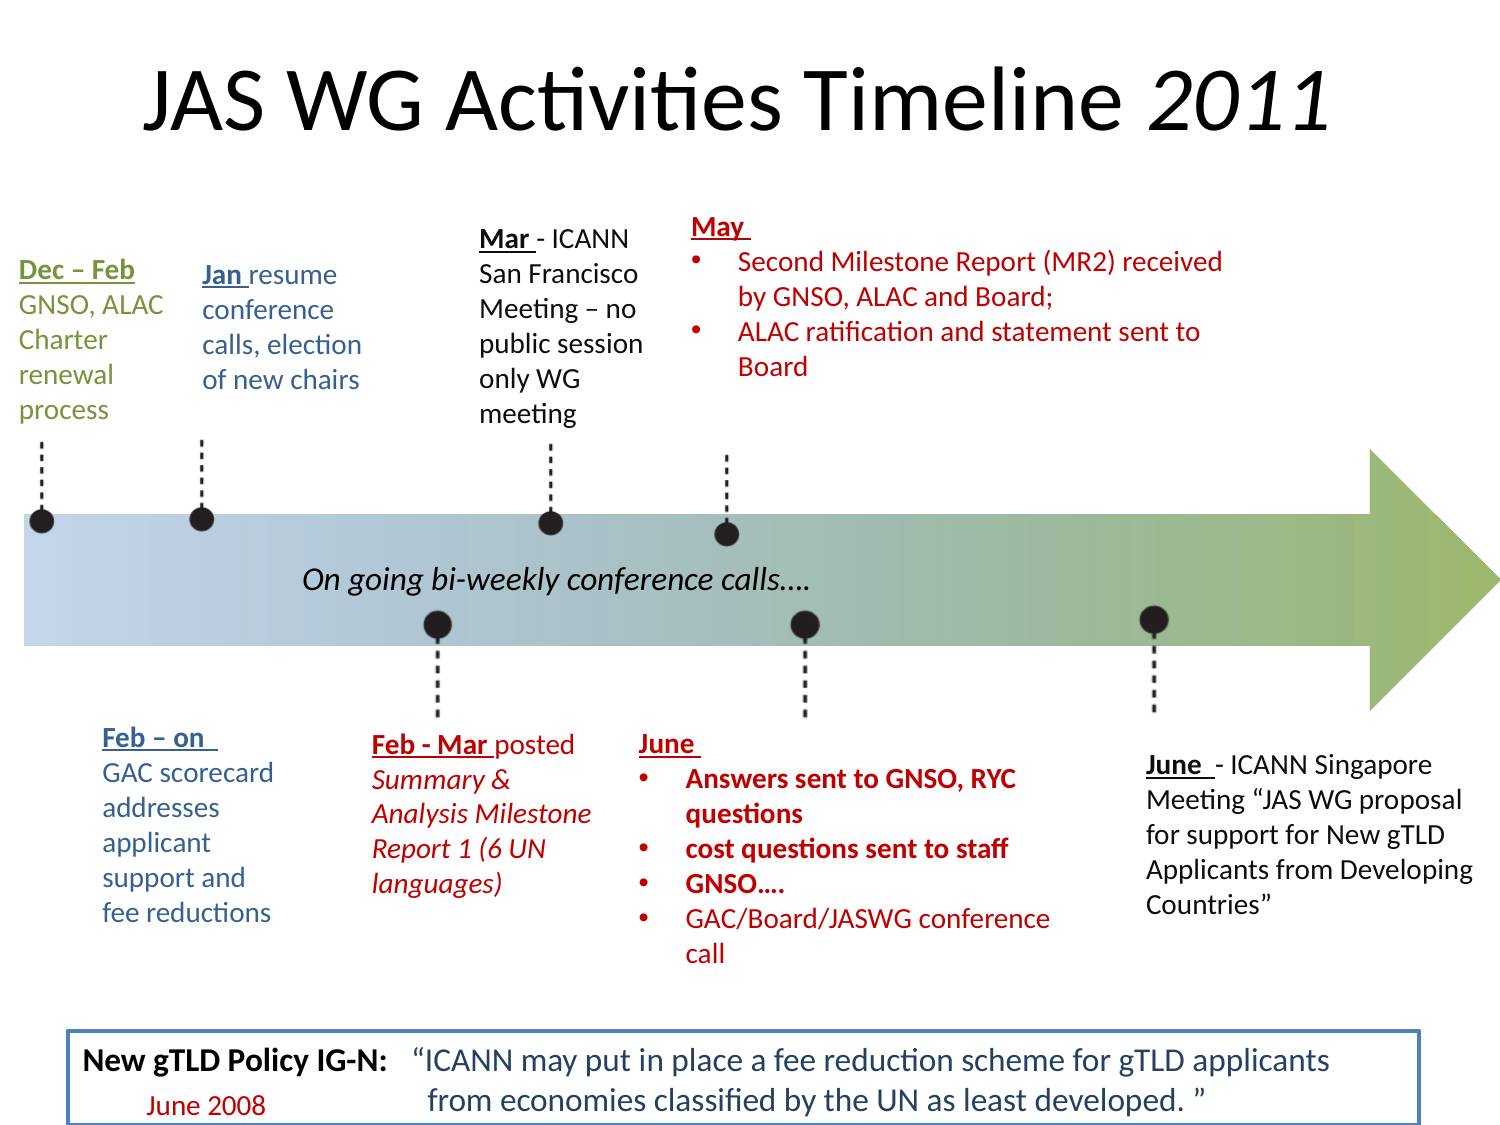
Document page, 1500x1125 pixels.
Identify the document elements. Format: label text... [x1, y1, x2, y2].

picture [787, 605, 826, 724]
text_box [746, 446, 1500, 713]
text_box Feb - Mar posted Summary & Analysis Milestone Report 1 (6 UN languages) [357, 717, 613, 908]
text_box Mar - ICANN San Francisco Meeting – no public session only WG meeting [464, 212, 677, 437]
text_box June 2008 [131, 1078, 302, 1125]
text_box [561, 511, 703, 549]
text_box Feb – on GAC scorecard addresses applicant support and fee reductions [87, 710, 302, 936]
text_box [22, 511, 538, 648]
text_box New gTLD Policy IG-N: “ICANN may put in place a fee reduction scheme for gTLD applicants from economies classified by the UN as least developed. ” [67, 1030, 1419, 1125]
picture [24, 437, 58, 538]
picture [708, 449, 742, 551]
picture [420, 605, 459, 724]
text_box Jan resume conference calls, election of new chairs [187, 247, 388, 403]
picture [1136, 599, 1175, 718]
text_box On going bi-weekly conference calls…. [287, 549, 1325, 605]
text_box May Second Milestone Report (MR2) received by GNSO, ALAC and Board; ALAC ratification and statement sent to Board [676, 199, 1239, 390]
title JAS WG Activities Timeline 2011 [62, 0, 1413, 188]
picture [184, 434, 217, 536]
text_box [459, 605, 785, 648]
picture [532, 439, 566, 540]
text_box Dec – Feb GNSO, ALAC Charter renewal process [4, 243, 185, 433]
text_box June - ICANN Singapore Meeting “JAS WG proposal for support for New gTLD Applicants from Developing Countries” [1131, 738, 1500, 928]
text_box June Answers sent to GNSO, RYC questions cost questions sent to staff GNSO…. GAC/Board/JASWG conference call [624, 717, 1084, 977]
